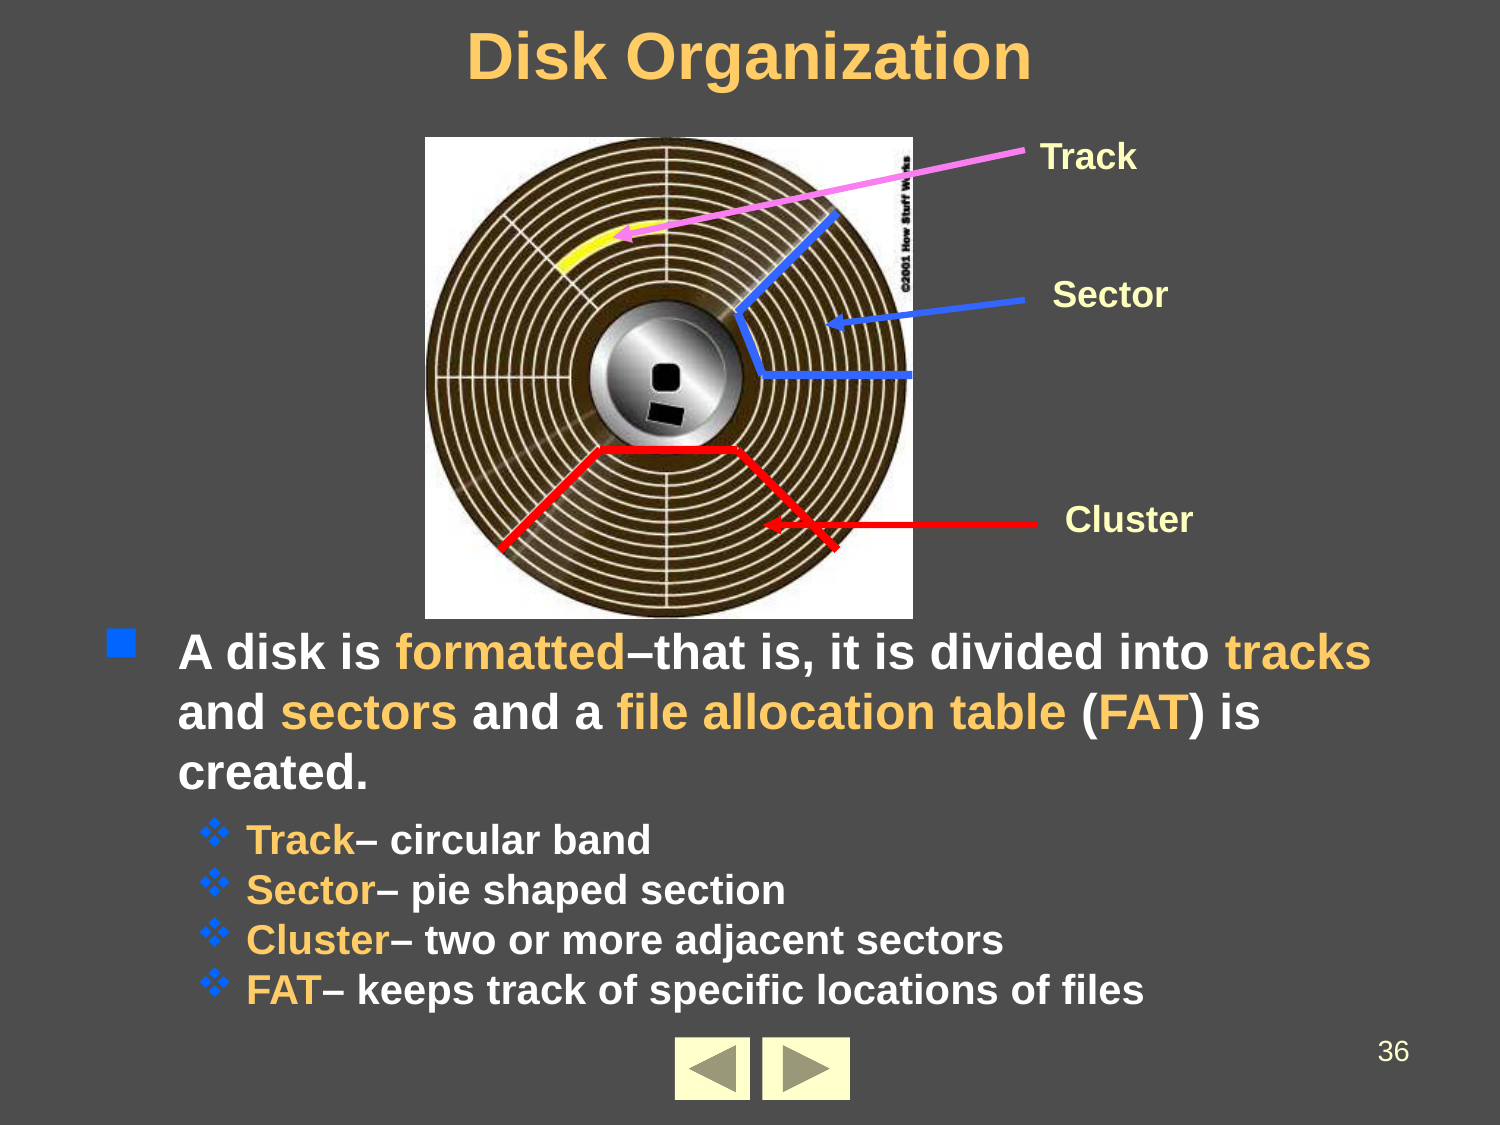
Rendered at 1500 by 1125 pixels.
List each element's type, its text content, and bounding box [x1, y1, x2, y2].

picture [424, 137, 913, 620]
text_box Track [1025, 124, 1288, 185]
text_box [737, 212, 913, 376]
text_box Sector [1037, 262, 1300, 323]
list A disk is formatted–that is, it is divided into tracks and sectors and a file allocation table (FAT) is created. Track– circular band Sector– pie shaped section Cluster– two or more adjacent sectors FAT– keeps track of specific locations of files [87, 612, 1438, 1050]
slide_number 36 [1074, 1050, 1425, 1103]
text_box Cluster [1050, 487, 1313, 548]
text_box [499, 449, 838, 551]
title Disk Organization [75, 0, 1425, 105]
